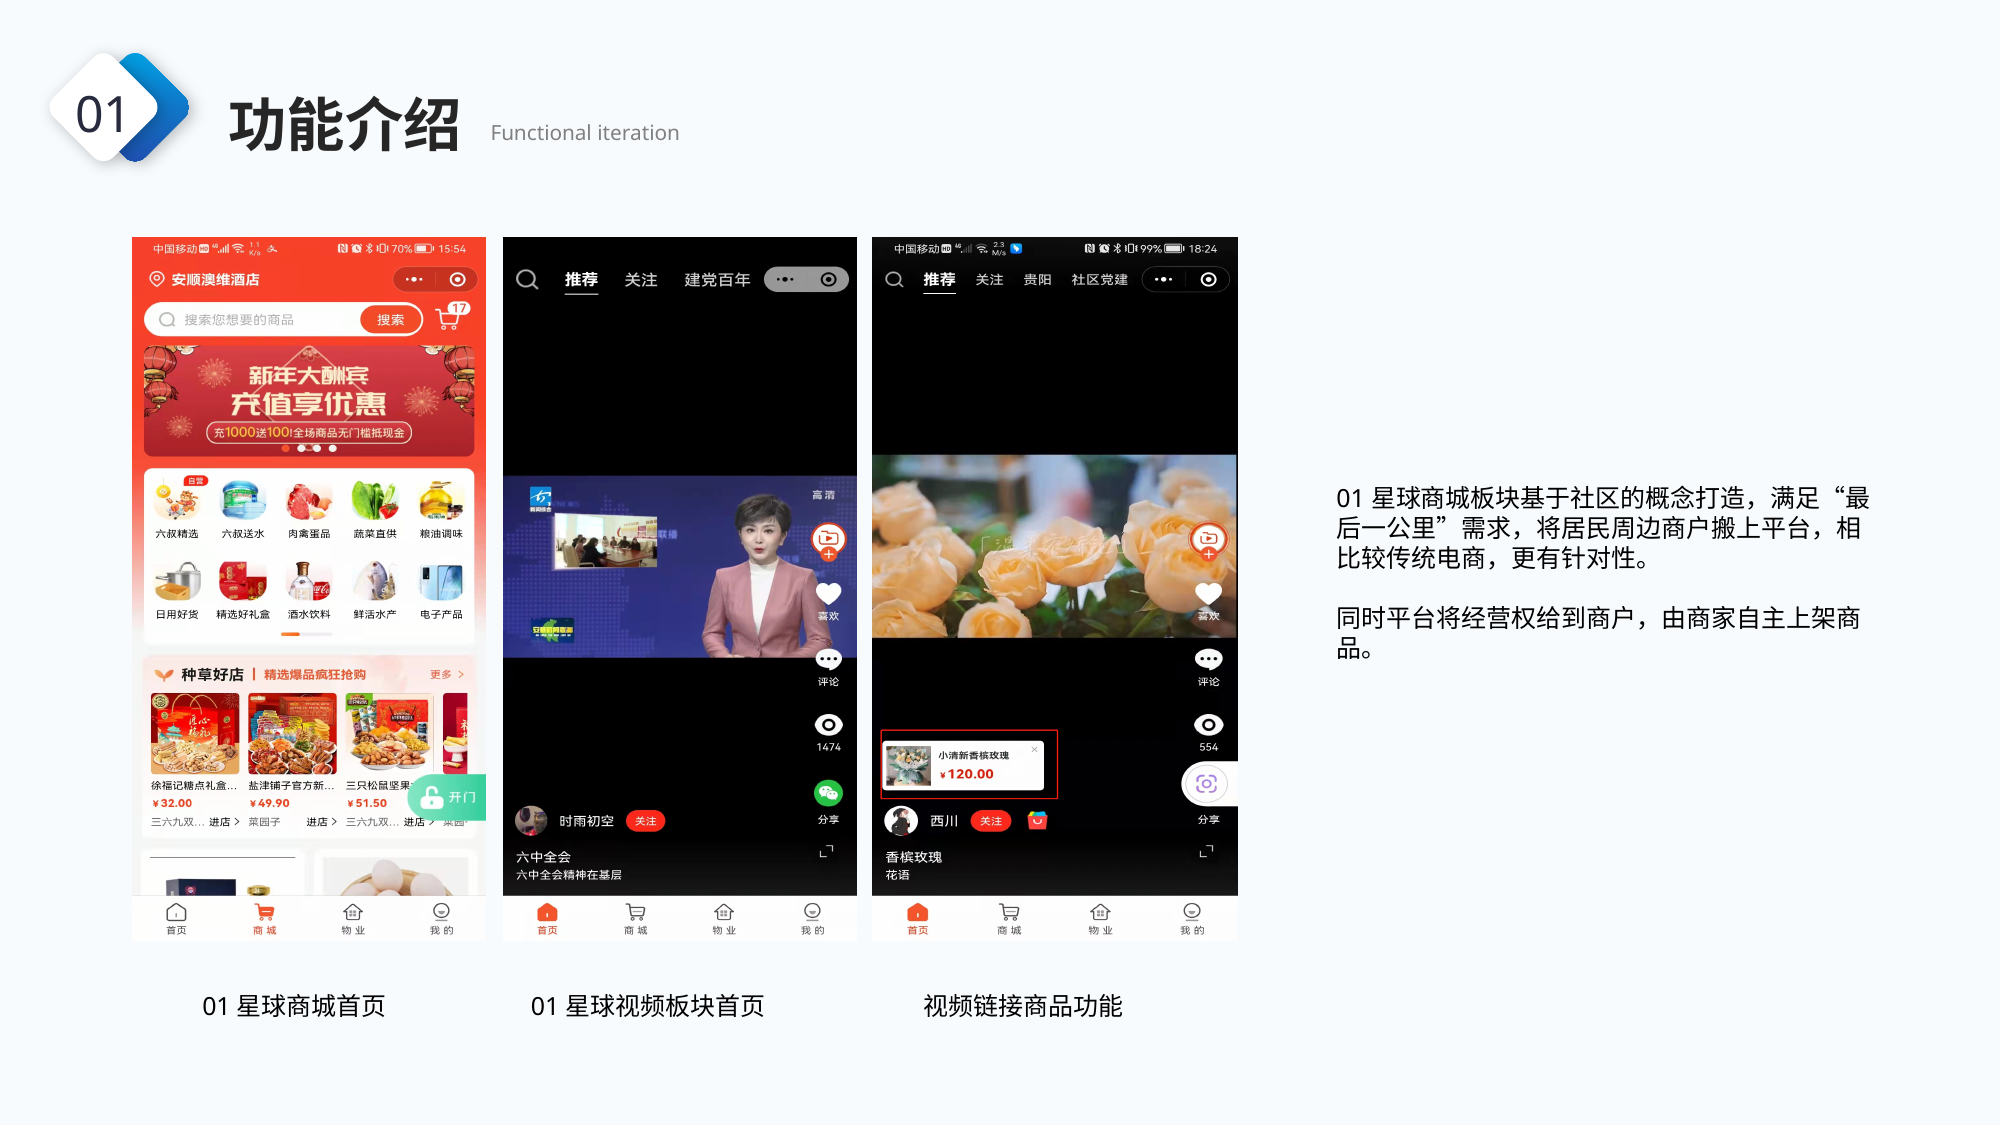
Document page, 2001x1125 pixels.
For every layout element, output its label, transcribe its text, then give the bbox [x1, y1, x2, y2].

text_box 01星球视频板块首页 [509, 983, 788, 1029]
picture [872, 236, 1238, 941]
text_box 视频链接商品功能 [883, 983, 1163, 1029]
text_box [23, 59, 1442, 167]
text_box 01星球商城板块基于社区的概念打造，满足“最后一公里”需求，将居民周边商户搬上平台，相比较传统电商，更有针对性。 同时平台将经营权给到商户，由商家自主上架商品。 [1321, 475, 1887, 670]
text_box 01星球商城首页 [155, 983, 434, 1029]
picture [131, 236, 487, 941]
picture [502, 236, 857, 941]
